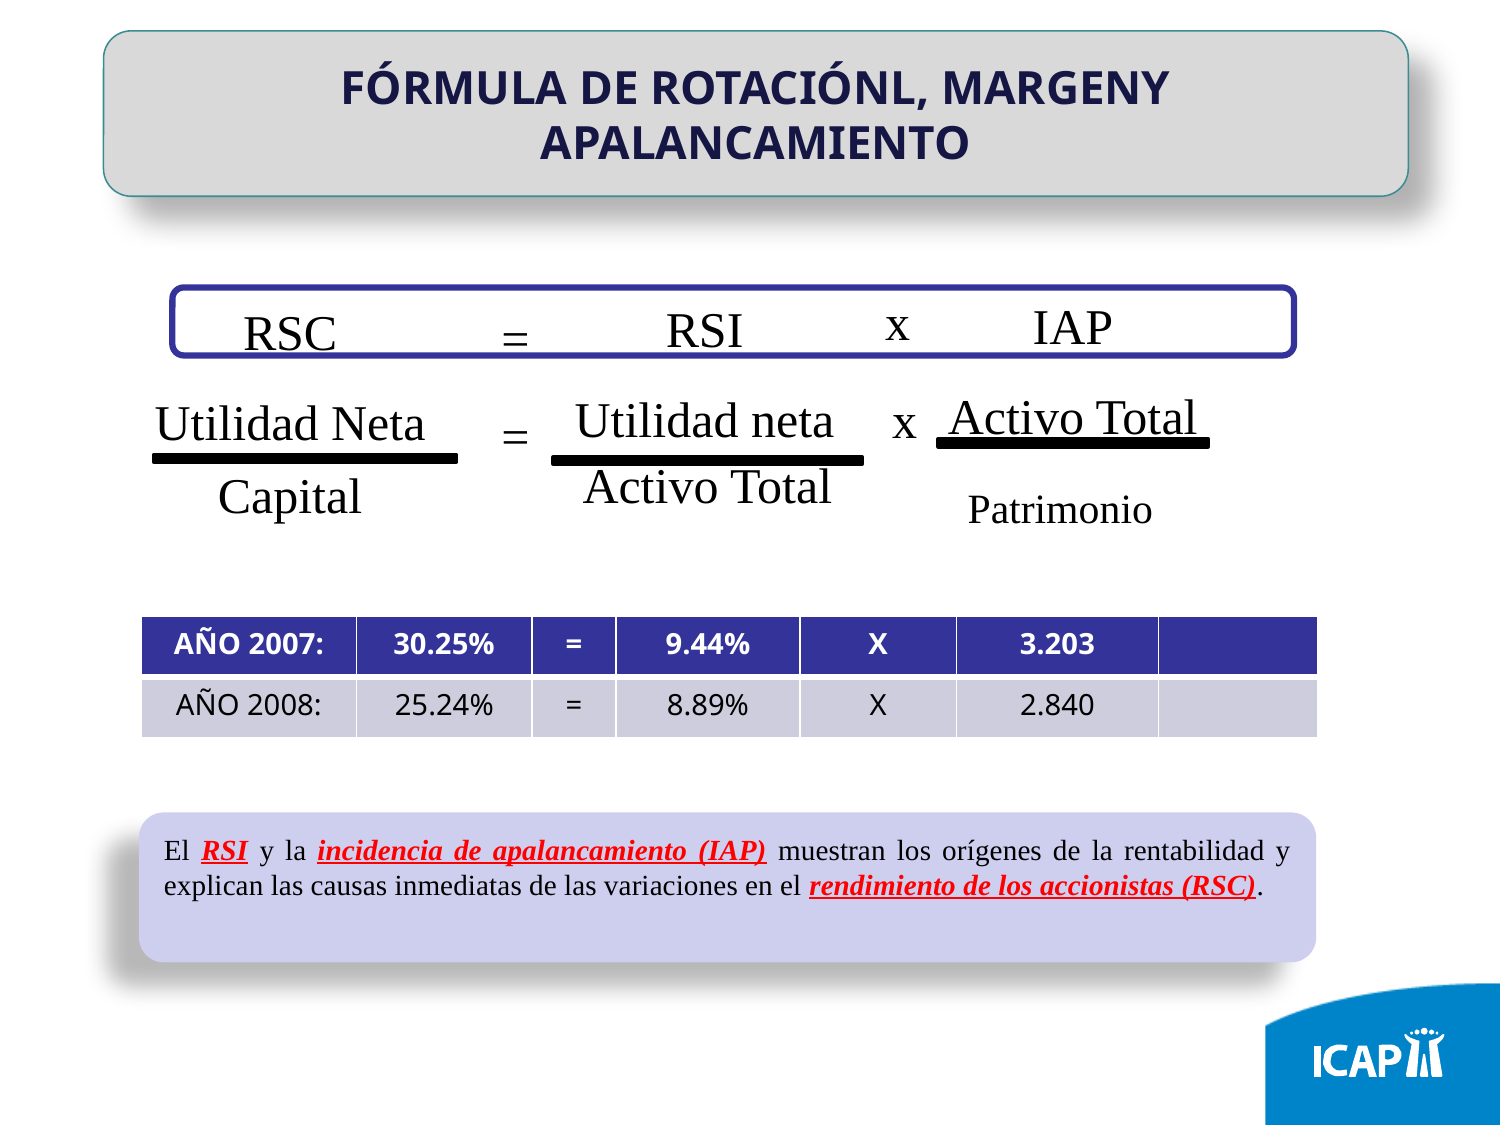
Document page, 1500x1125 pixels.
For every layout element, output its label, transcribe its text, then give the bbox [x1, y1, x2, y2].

table_cell X [801, 680, 956, 737]
table_header 3.203 [957, 617, 1158, 674]
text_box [138, 283, 1295, 543]
table_cell 8.89% [617, 680, 799, 737]
table_header 30.25% [357, 617, 531, 674]
table_header 9.44% [617, 617, 799, 674]
table_cell 25.24% [357, 680, 531, 737]
table_cell 2.840 [957, 680, 1158, 737]
table_cell [1159, 680, 1317, 737]
text_box El RSI y la incidencia de apalancamiento (IAP) muestran los orígenes de la rentabilidad y explican las causas inmediatas de las variaciones en el rendimiento de los accionistas (RSC). [138, 812, 1317, 963]
table_header = [533, 617, 615, 674]
table_header AÑO 2007: [142, 617, 356, 674]
table_header [1159, 617, 1317, 674]
text_box FÓRMULA DE ROTACIÓNL, MARGENY APALANCAMIENTO [102, 30, 1410, 198]
table_cell = [533, 680, 615, 737]
table_cell AÑO 2008: [142, 680, 356, 737]
table_header X [801, 617, 956, 674]
